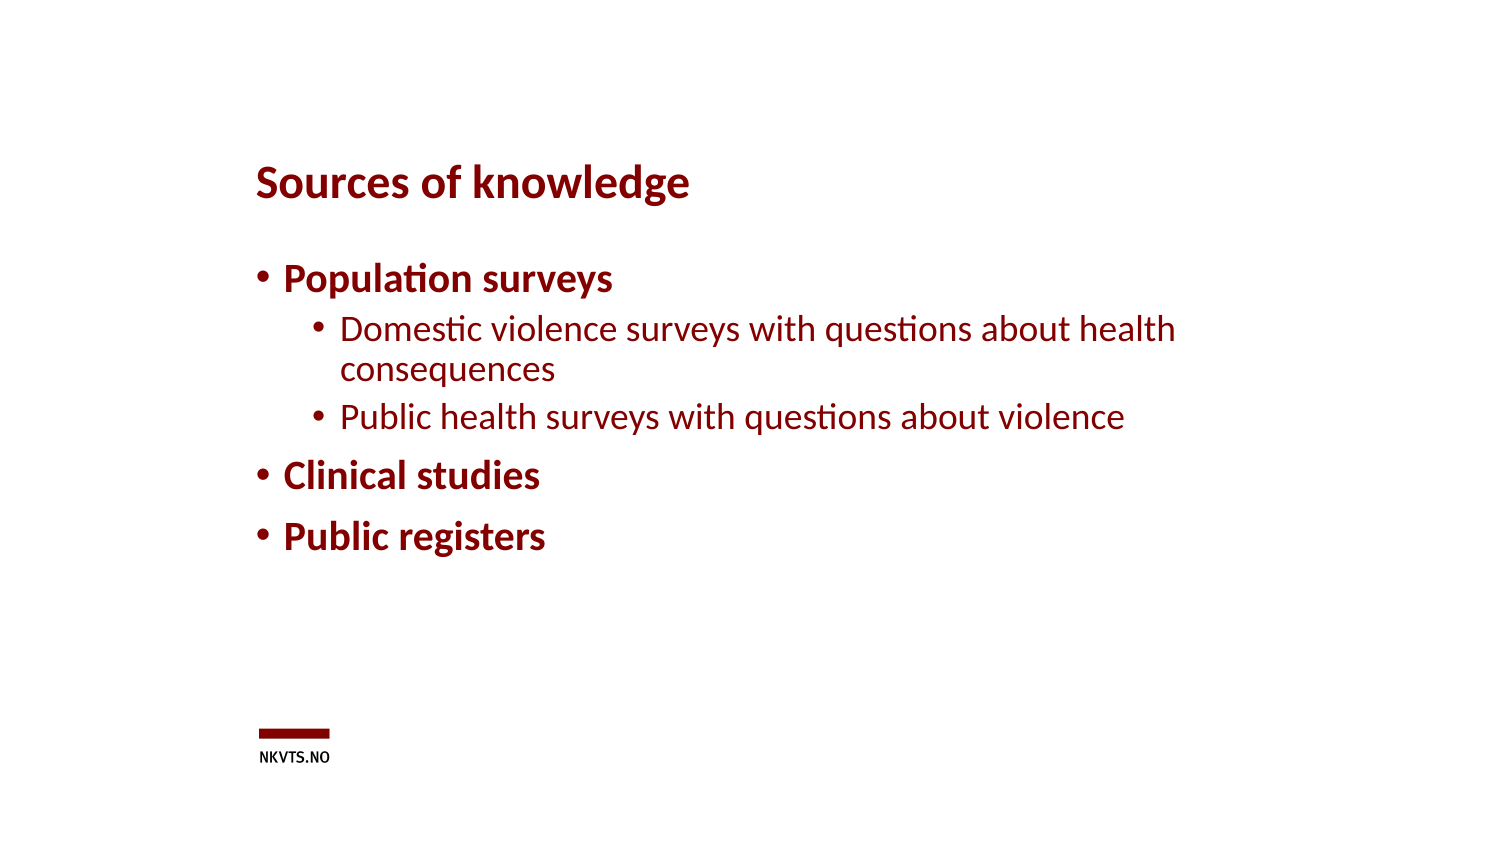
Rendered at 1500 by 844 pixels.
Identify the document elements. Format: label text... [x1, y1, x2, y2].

title Sources of knowledge [250, 83, 1312, 212]
picture [29, 716, 350, 844]
list Population surveys Domestic violence surveys with questions about health consequences Public health surveys with questions about violence Clinical studies Public registers [250, 253, 1312, 717]
